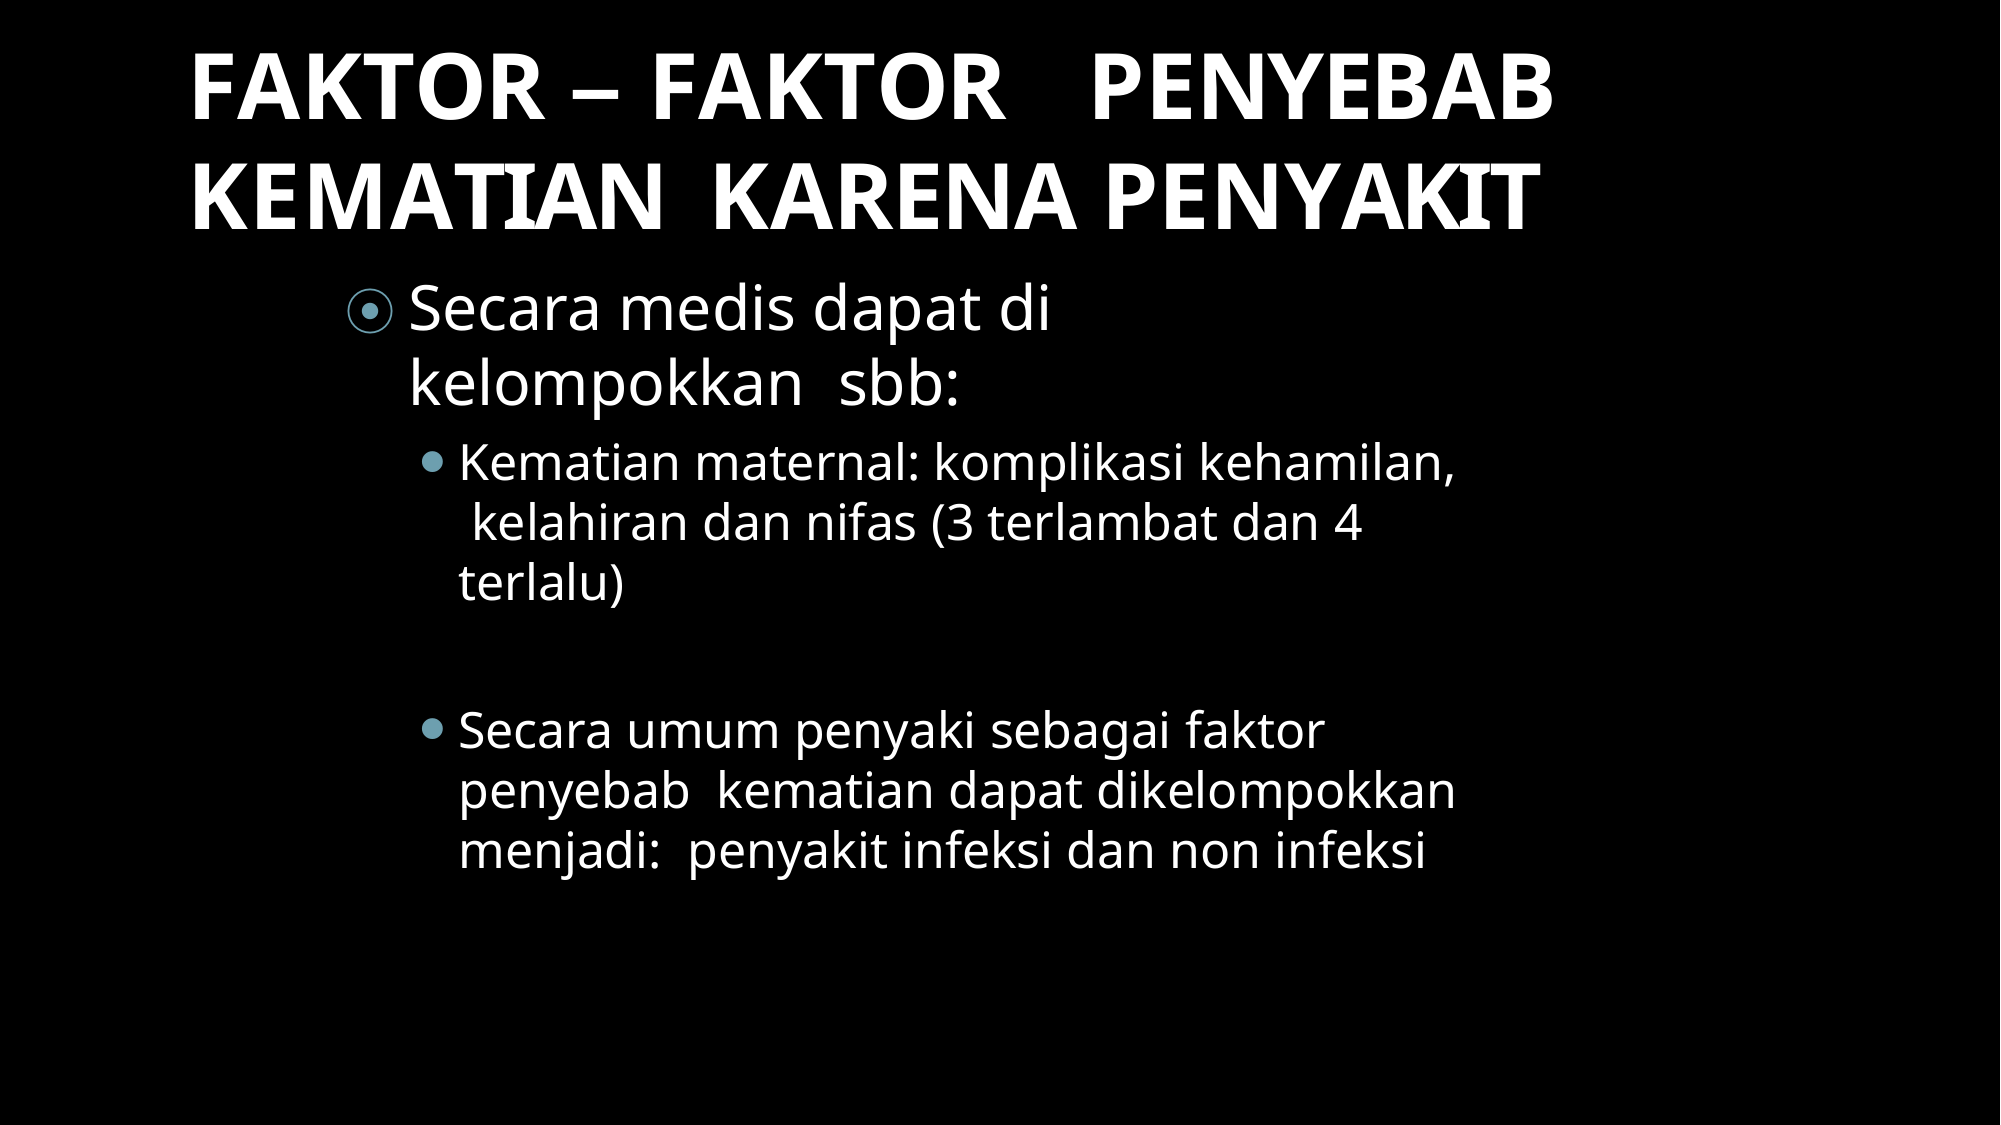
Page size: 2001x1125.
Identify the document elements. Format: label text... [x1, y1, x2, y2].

text_box ⦿ Secara medis dapat di kelompokkan sbb: Kematian maternal: komplikasi kehamilan, kelahiran dan nifas (3 terlambat dan 4 terlalu) Secara umum penyaki sebagai faktor penyebab kematian dapat dikelompokkan menjadi: penyakit infeksi dan non infeksi [343, 266, 1520, 879]
title FAKTOR – FAKTOR PENYEBAB KEMATIAN KARENA PENYAKIT [185, 25, 1836, 248]
